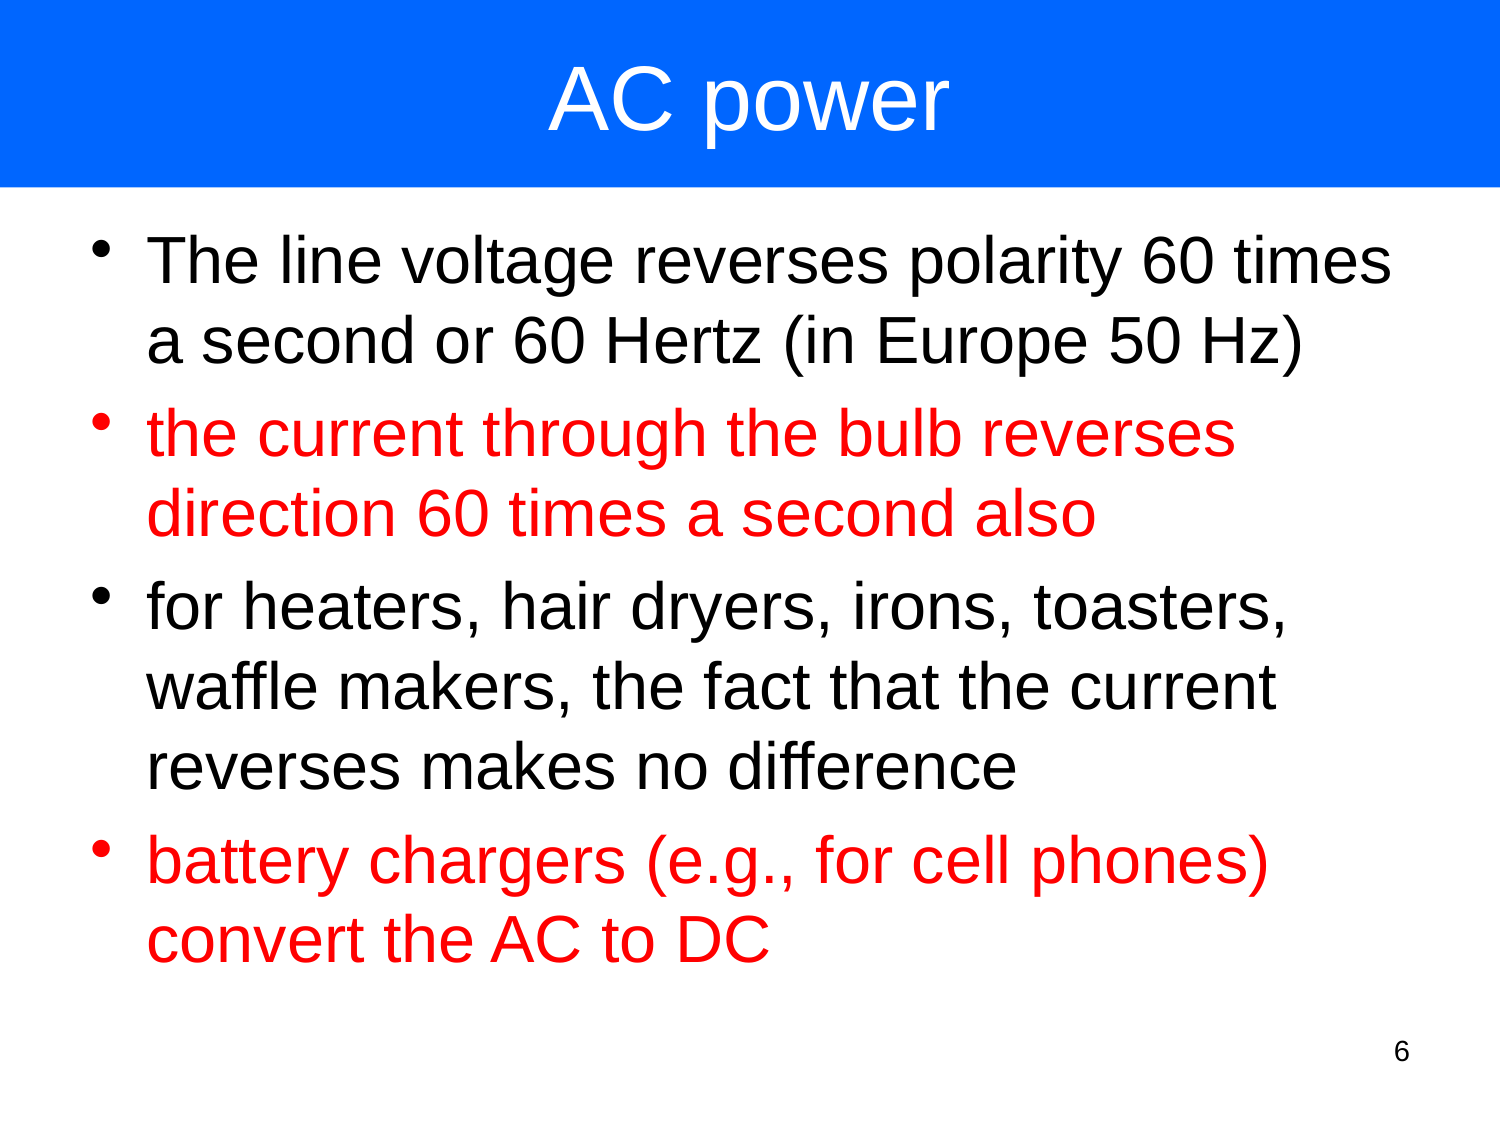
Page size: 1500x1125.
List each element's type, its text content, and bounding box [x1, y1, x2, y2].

list The line voltage reverses polarity 60 times a second or 60 Hertz (in Europe 50 Hz) the current through the bulb reverses direction 60 times a second also for heaters, hair dryers, irons, toasters, waffle makers, the fact that the current reverses makes no difference battery chargers (e.g., for cell phones) convert the AC to DC [75, 209, 1425, 1038]
title AC power [0, 0, 1500, 188]
slide_number 6 [1074, 1038, 1425, 1103]
